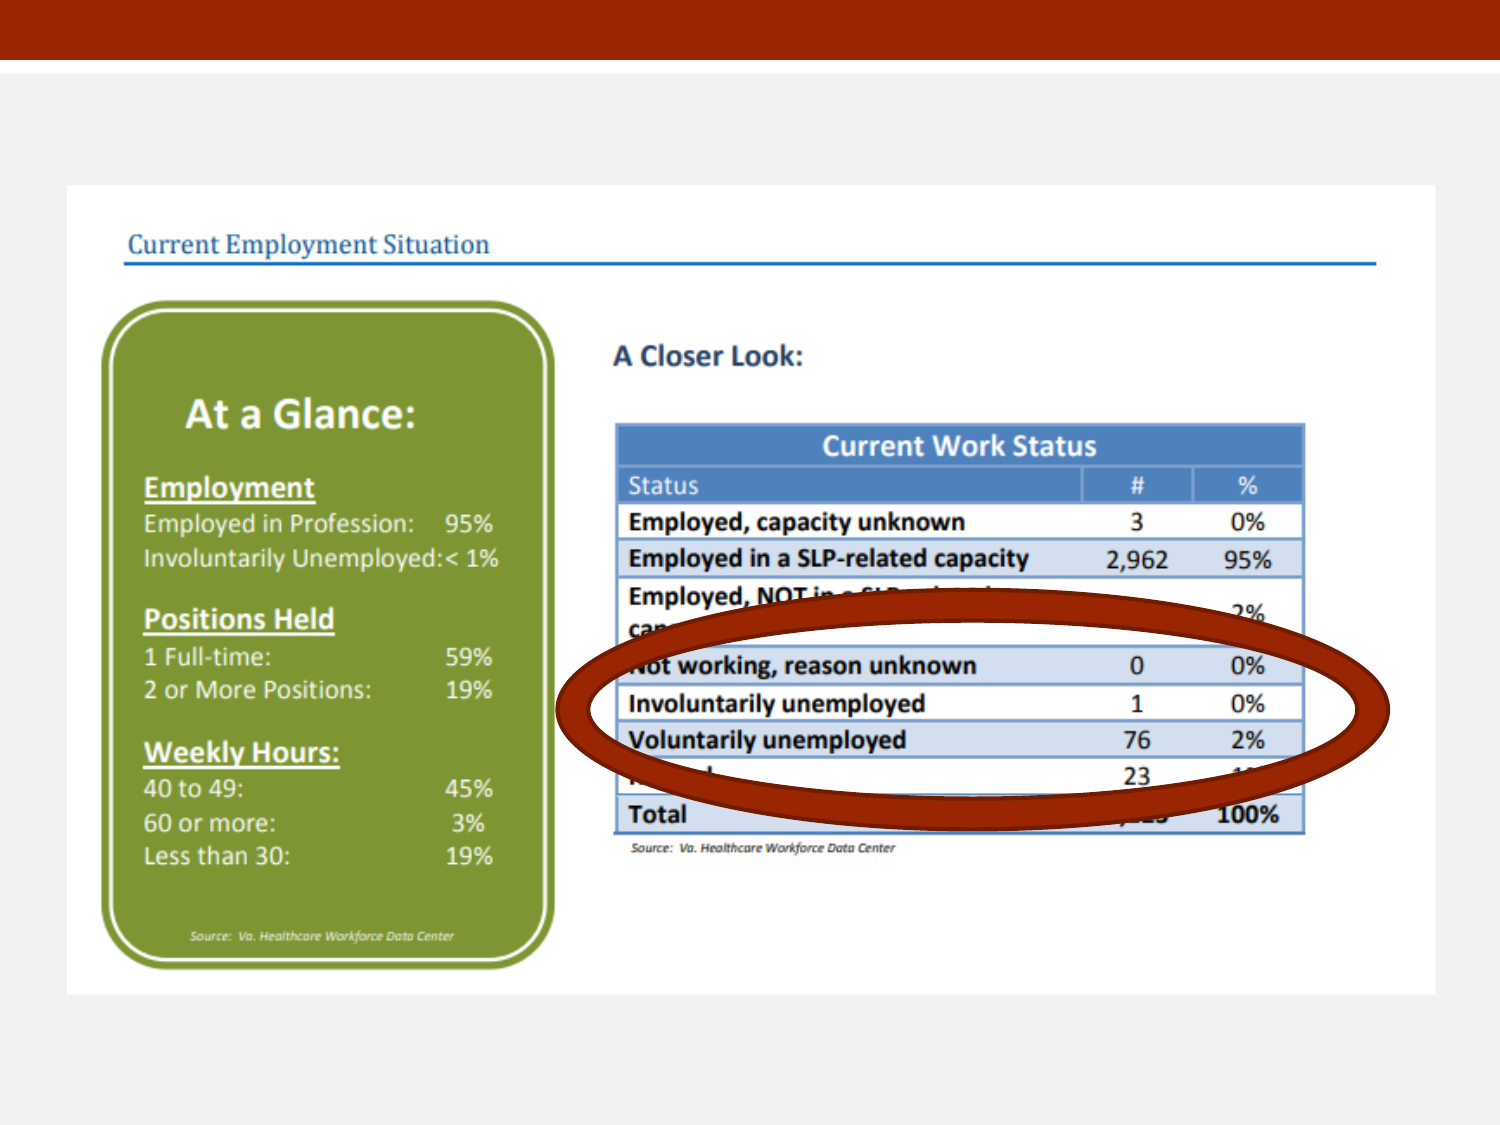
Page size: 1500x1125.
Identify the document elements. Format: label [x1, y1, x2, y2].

picture [66, 185, 1436, 995]
